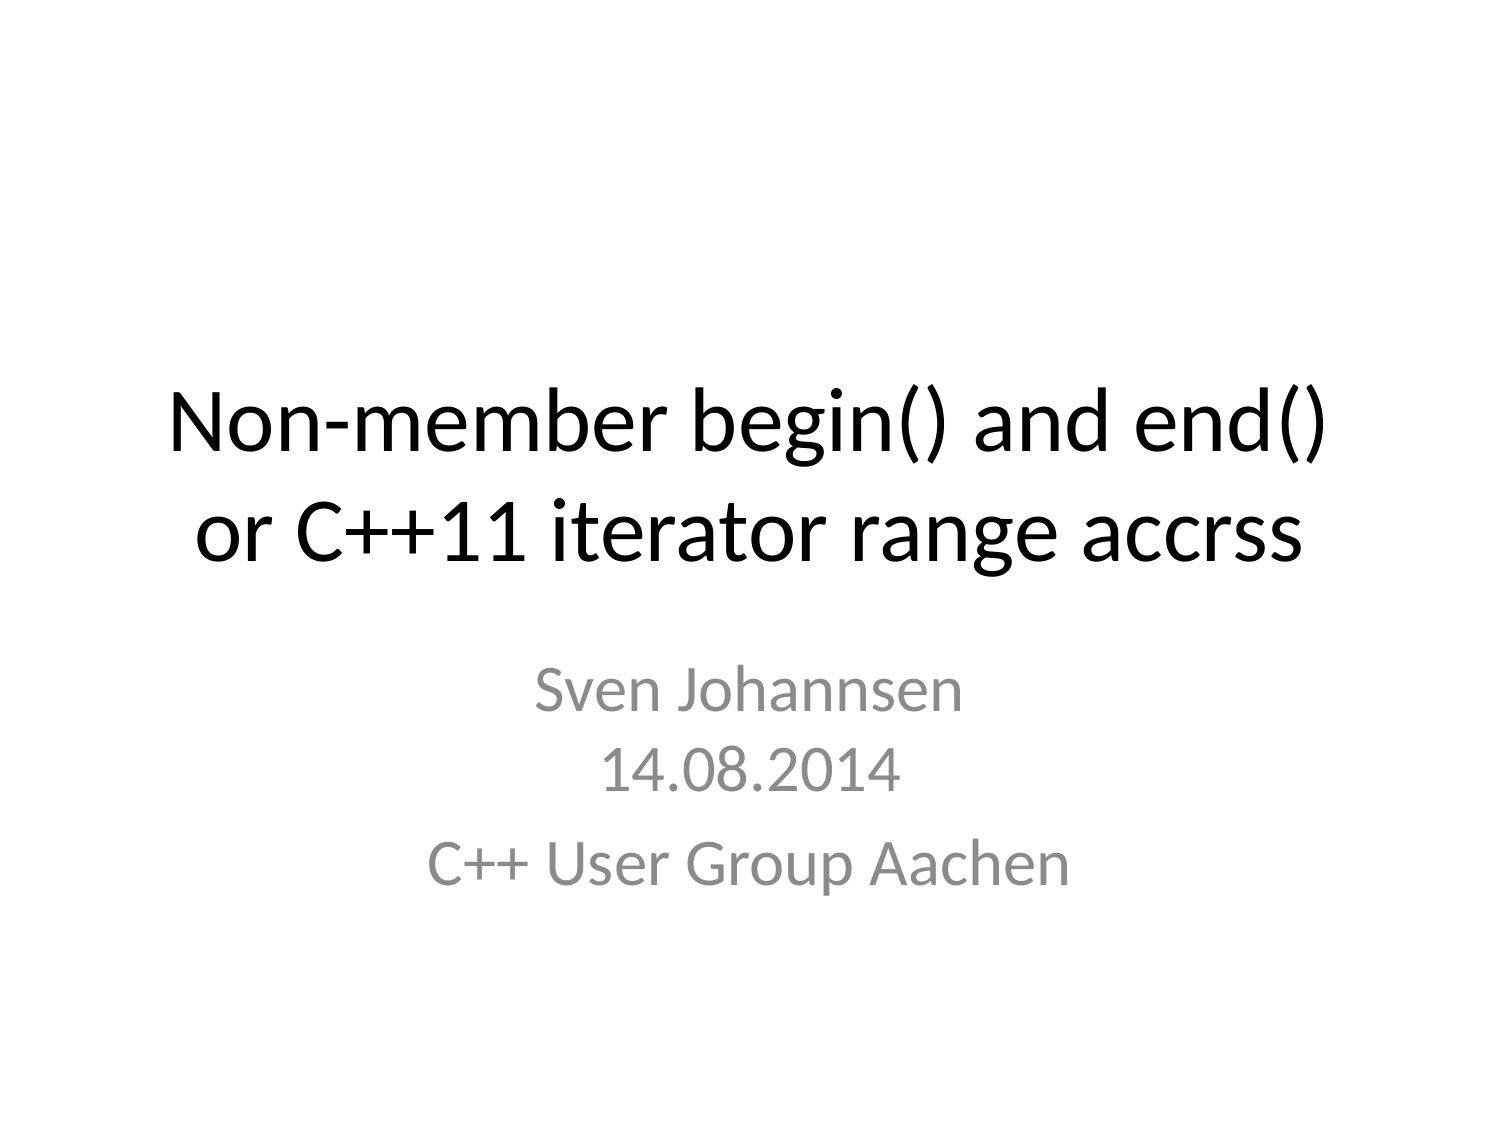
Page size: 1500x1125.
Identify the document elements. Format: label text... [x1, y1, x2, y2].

subtitle Sven Johannsen 14.08.2014 C++ User Group Aachen [225, 637, 1275, 925]
title Non-member begin() and end() or C++11 iterator range accrss [112, 349, 1388, 591]
